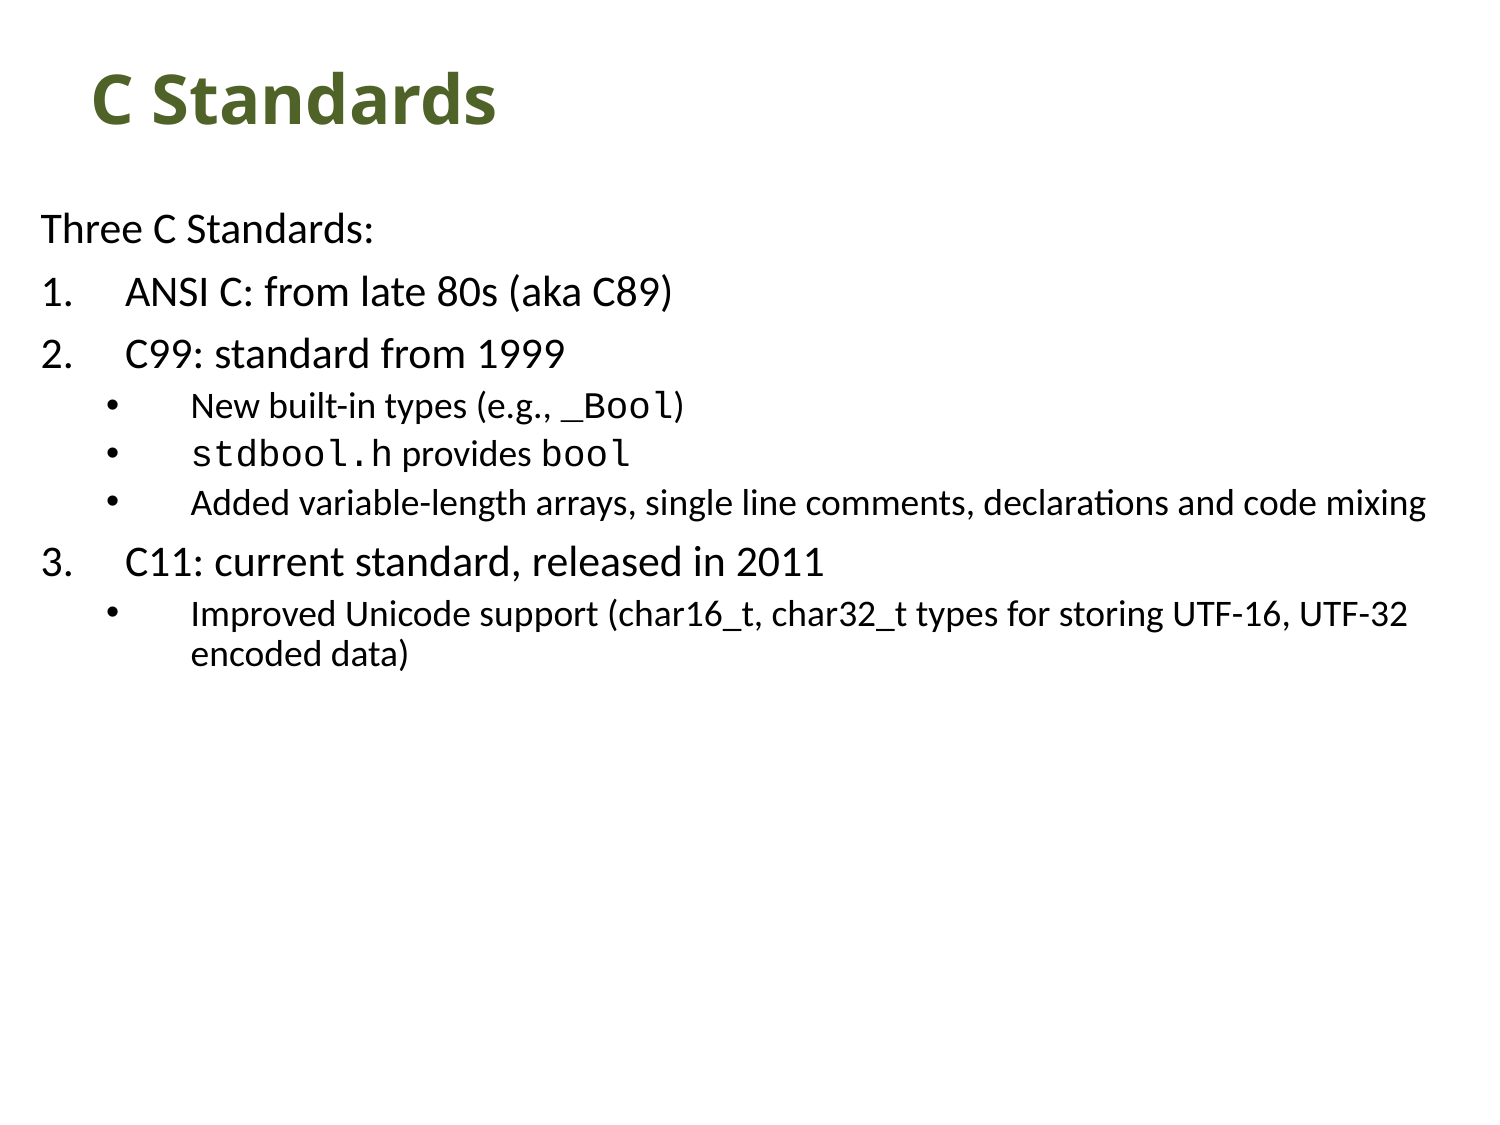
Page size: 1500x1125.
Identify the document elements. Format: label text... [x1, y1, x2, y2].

title C Standards [75, 20, 1425, 184]
list Three C Standards: ANSI C: from late 80s (aka C89) C99: standard from 1999 New built-in types (e.g., _Bool) stdbool.h provides bool Added variable-length arrays, single line comments, declarations and code mixing C11: current standard, released in 2011 Improved Unicode support (char16_t, char32_t types for storing UTF-16, UTF-32 encoded data) [25, 197, 1500, 1104]
